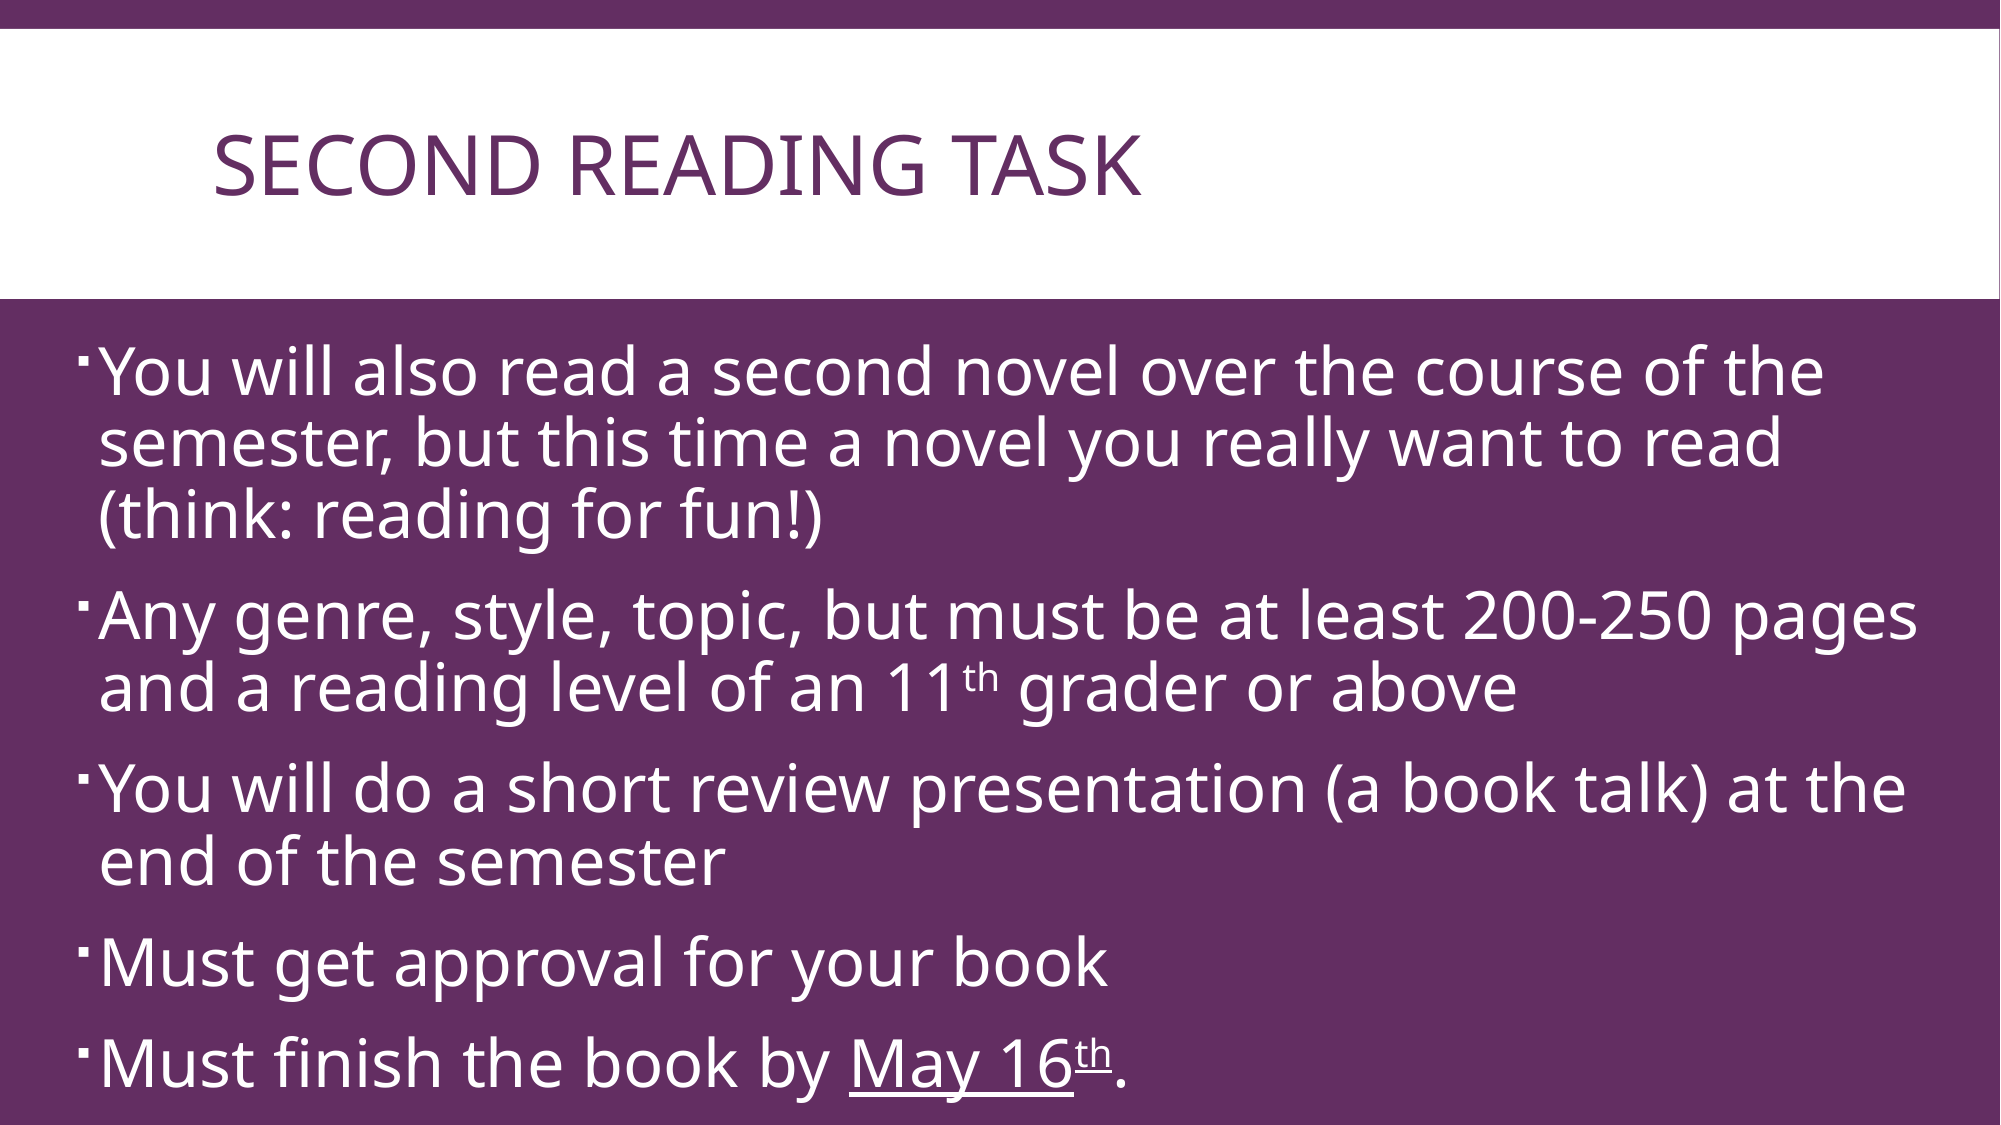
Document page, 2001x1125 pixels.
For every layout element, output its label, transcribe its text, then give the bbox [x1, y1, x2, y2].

list You will also read a second novel over the course of the semester, but this time a novel you really want to read (think: reading for fun!) Any genre, style, topic, but must be at least 200-250 pages and a reading level of an 11th grader or above You will do a short review presentation (a book talk) at the end of the semester Must get approval for your book Must finish the book by May 16th. [53, 329, 1950, 1072]
title Second reading task [197, 46, 1803, 295]
